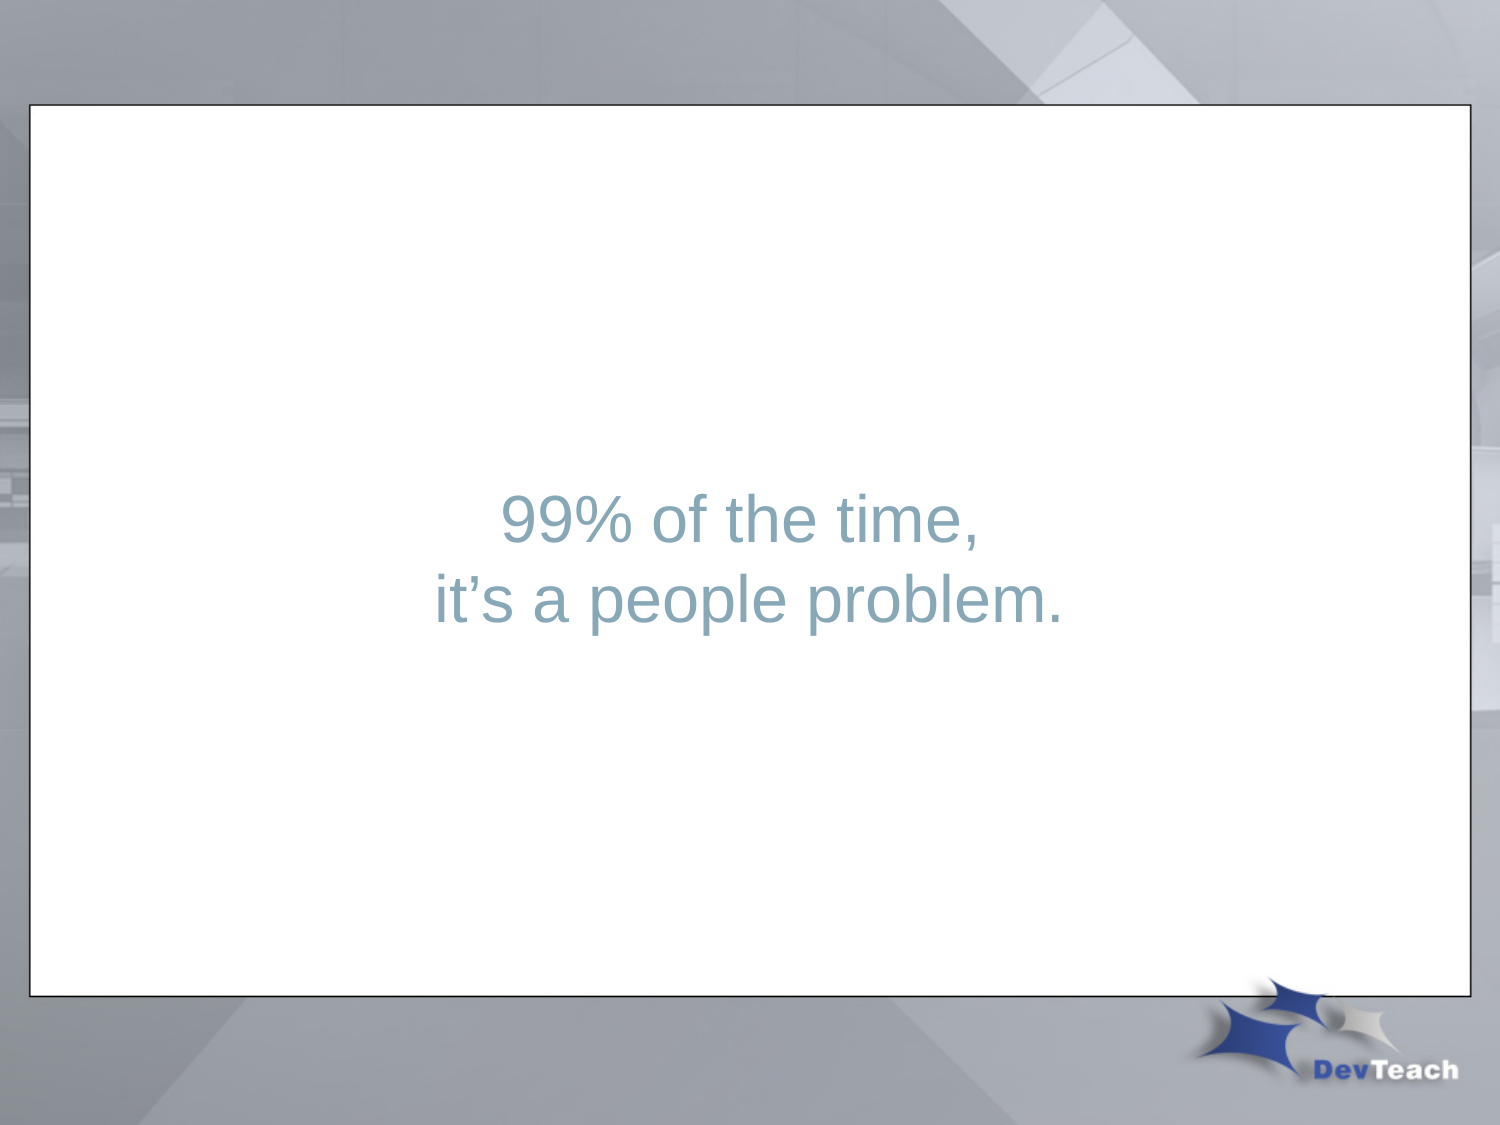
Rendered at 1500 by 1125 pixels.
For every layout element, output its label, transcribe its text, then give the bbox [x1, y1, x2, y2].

title 99% of the time, it’s a people problem. [49, 124, 1451, 988]
picture [0, 0, 1500, 1125]
